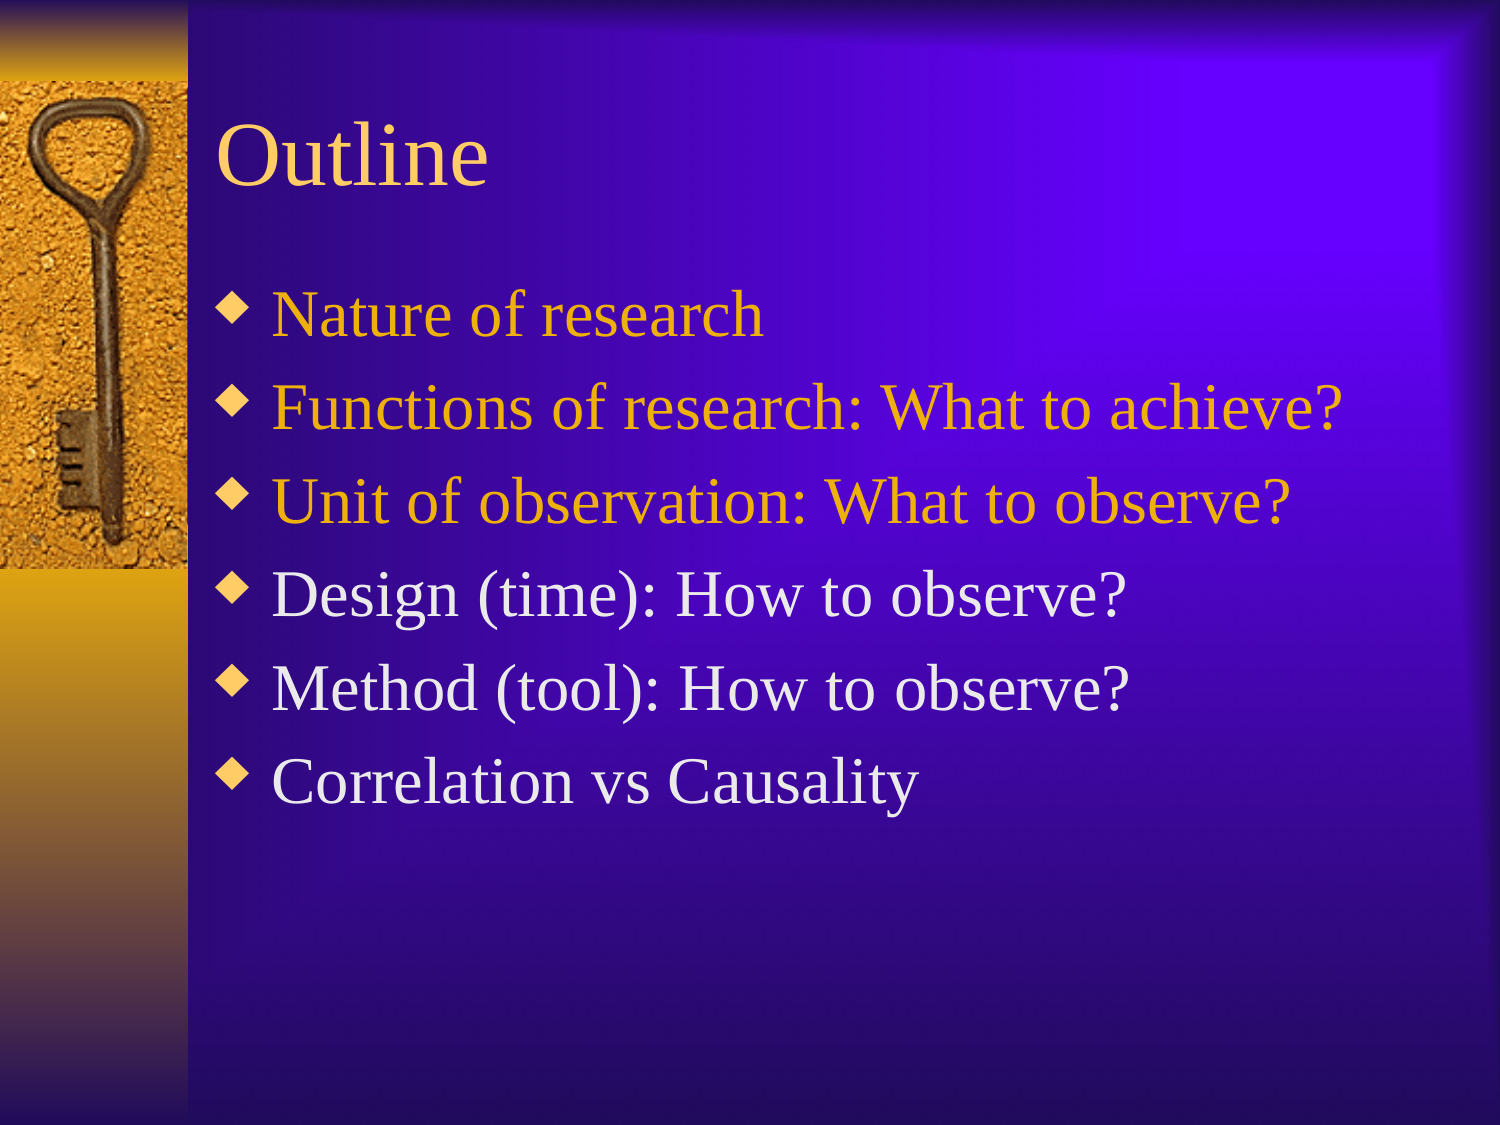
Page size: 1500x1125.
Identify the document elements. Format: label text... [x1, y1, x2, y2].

list Nature of research Functions of research: What to achieve? Unit of observation: What to observe? Design (time): How to observe? Method (tool): How to observe? Correlation vs Causality [200, 262, 1475, 1000]
title Outline [200, 50, 1475, 248]
picture [0, 0, 1500, 1125]
